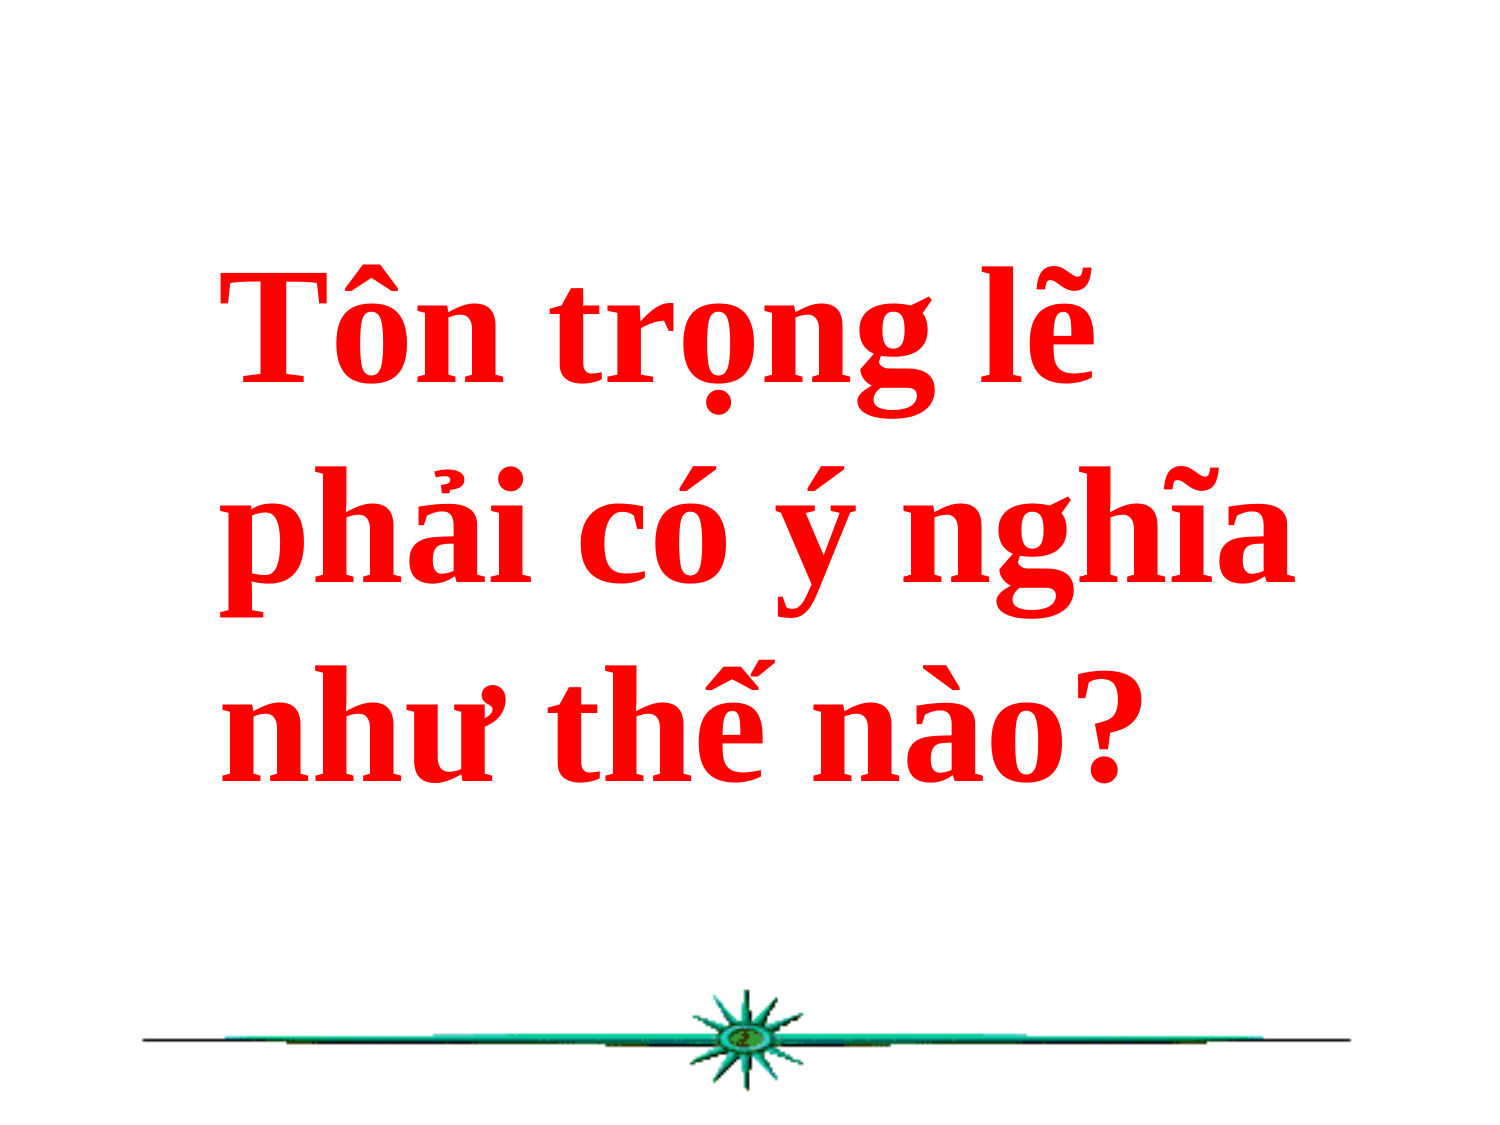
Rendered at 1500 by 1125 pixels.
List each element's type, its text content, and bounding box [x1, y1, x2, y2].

picture [133, 957, 1367, 1125]
text_box Tôn trọng lẽ phải có ý nghĩa như thế nào? [204, 207, 1367, 823]
